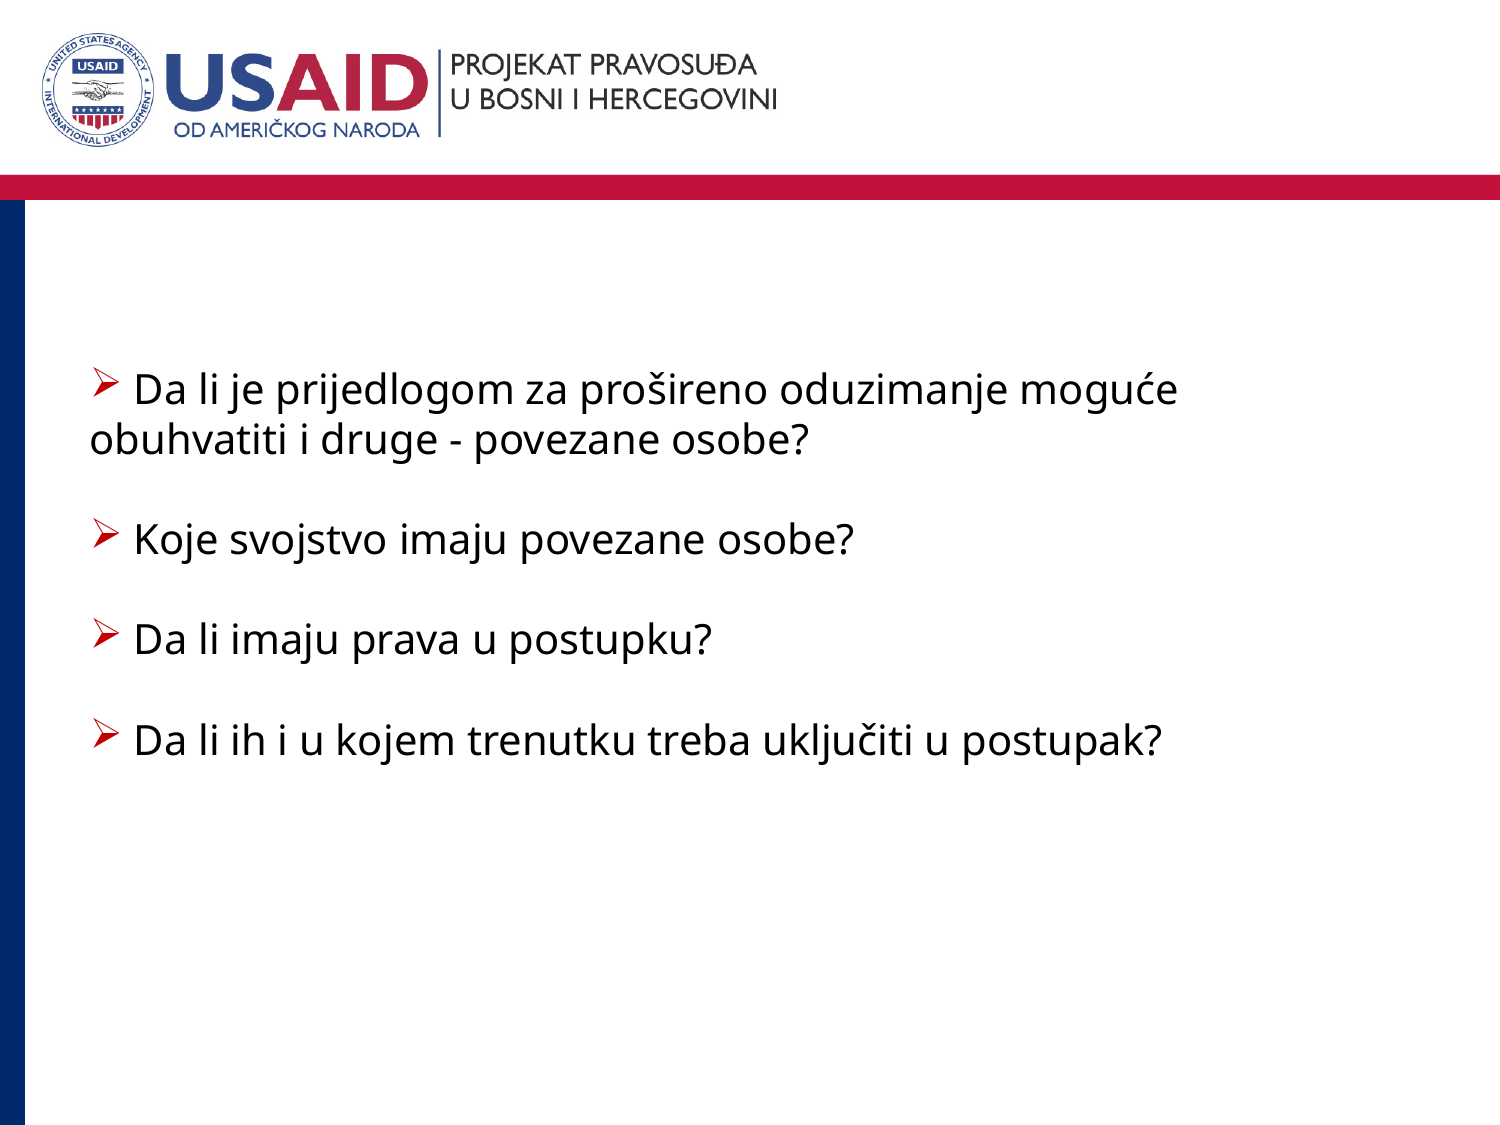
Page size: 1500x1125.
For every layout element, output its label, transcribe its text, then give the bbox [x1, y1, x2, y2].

picture [24, 16, 793, 163]
list Da li je prijedlogom za prošireno oduzimanje moguće obuhvatiti i druge - povezane osobe? Koje svojstvo imaju povezane osobe? Da li imaju prava u postupku? Da li ih i u kojem trenutku treba uključiti u postupak? [75, 255, 1459, 1083]
